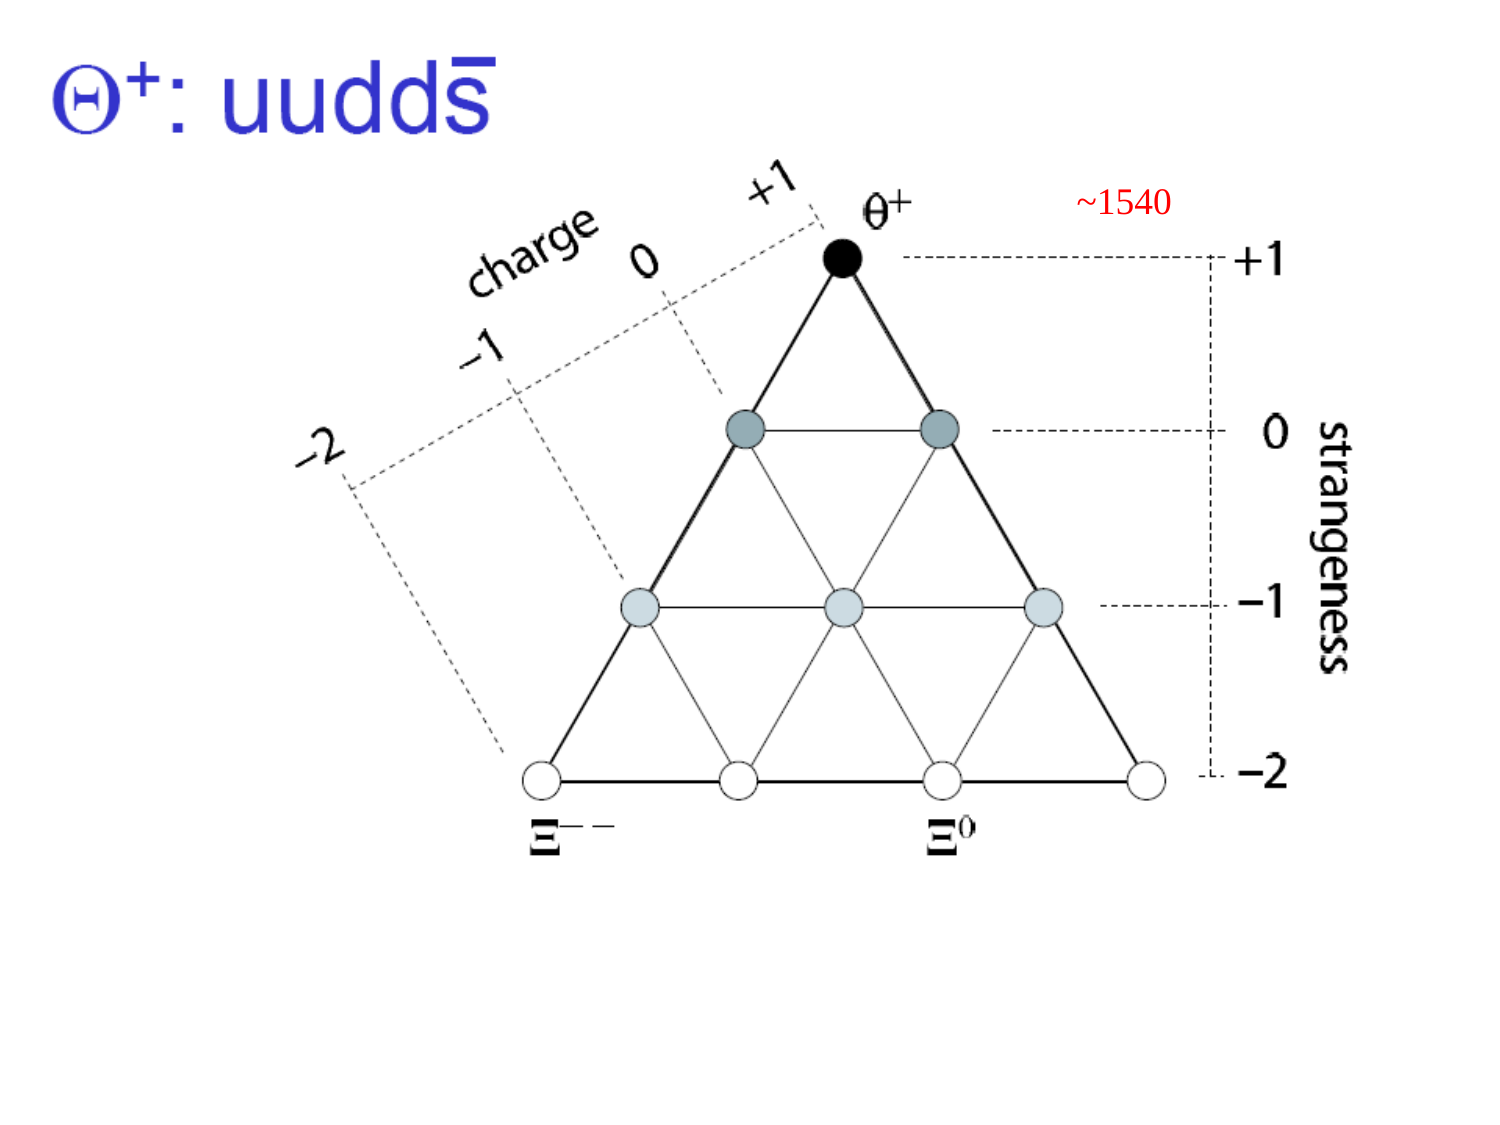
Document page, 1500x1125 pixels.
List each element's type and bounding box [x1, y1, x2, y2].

picture [23, 21, 1419, 880]
